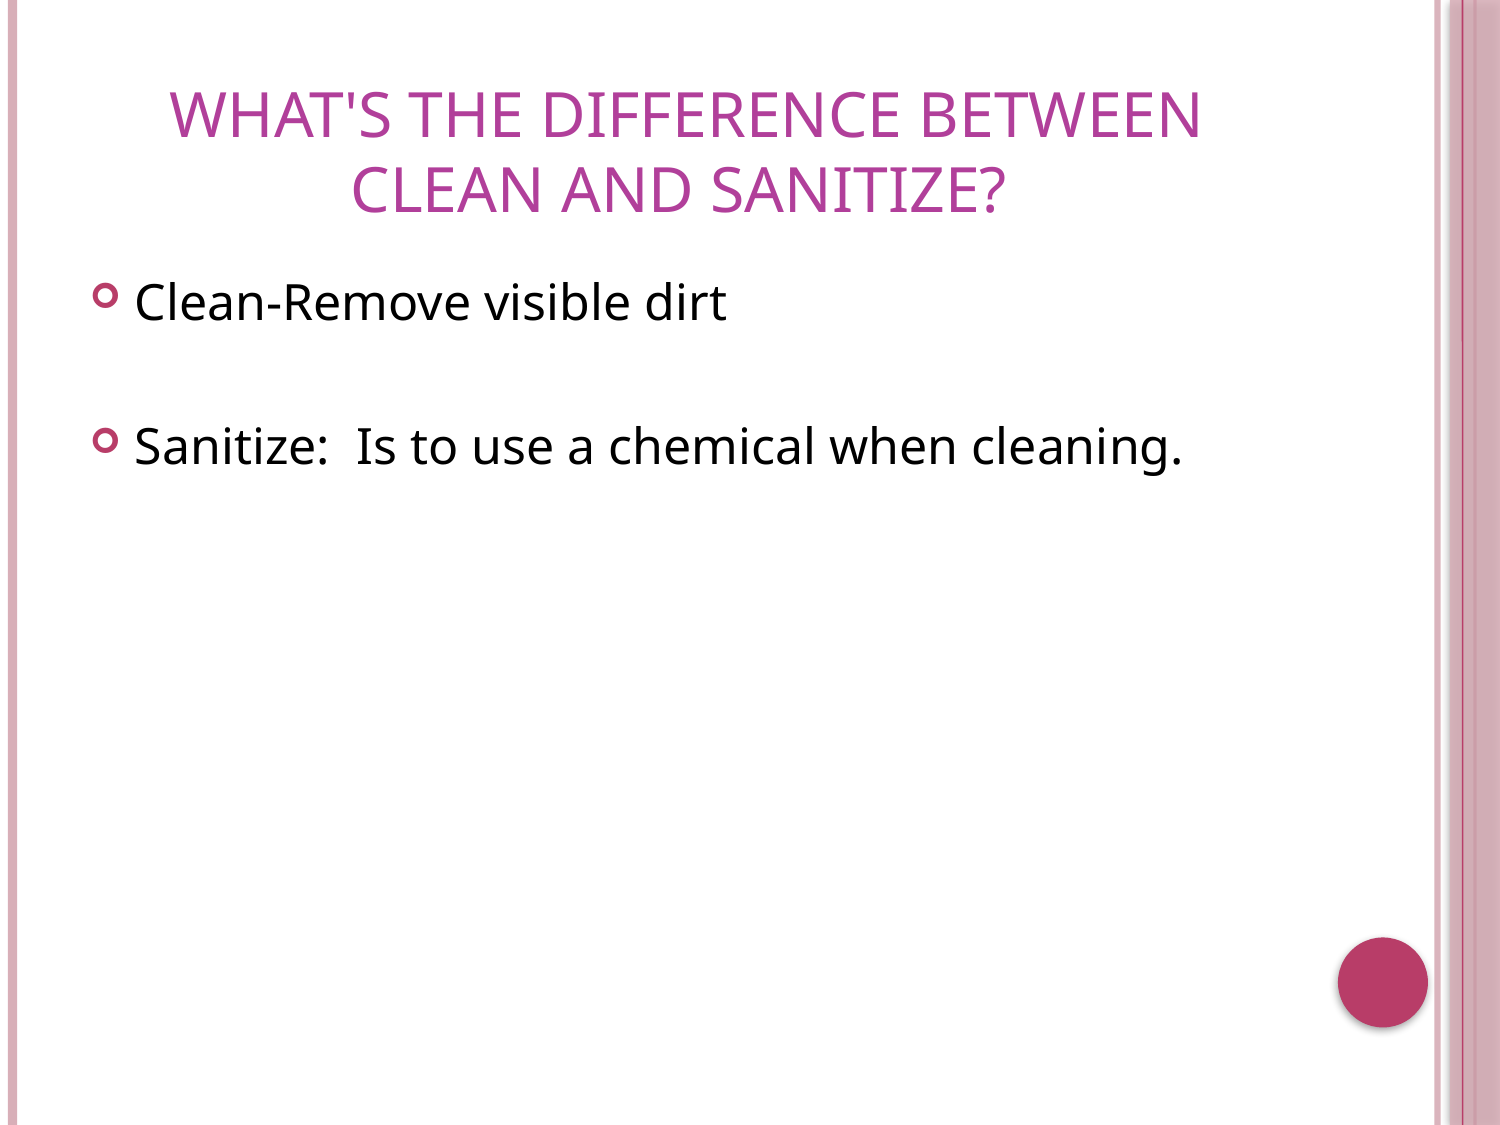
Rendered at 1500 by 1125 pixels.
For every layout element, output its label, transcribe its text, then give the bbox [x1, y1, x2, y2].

title What's the difference between clean and sanitize? [75, 45, 1300, 233]
list Clean-Remove visible dirt Sanitize: Is to use a chemical when cleaning. [75, 262, 1300, 1062]
